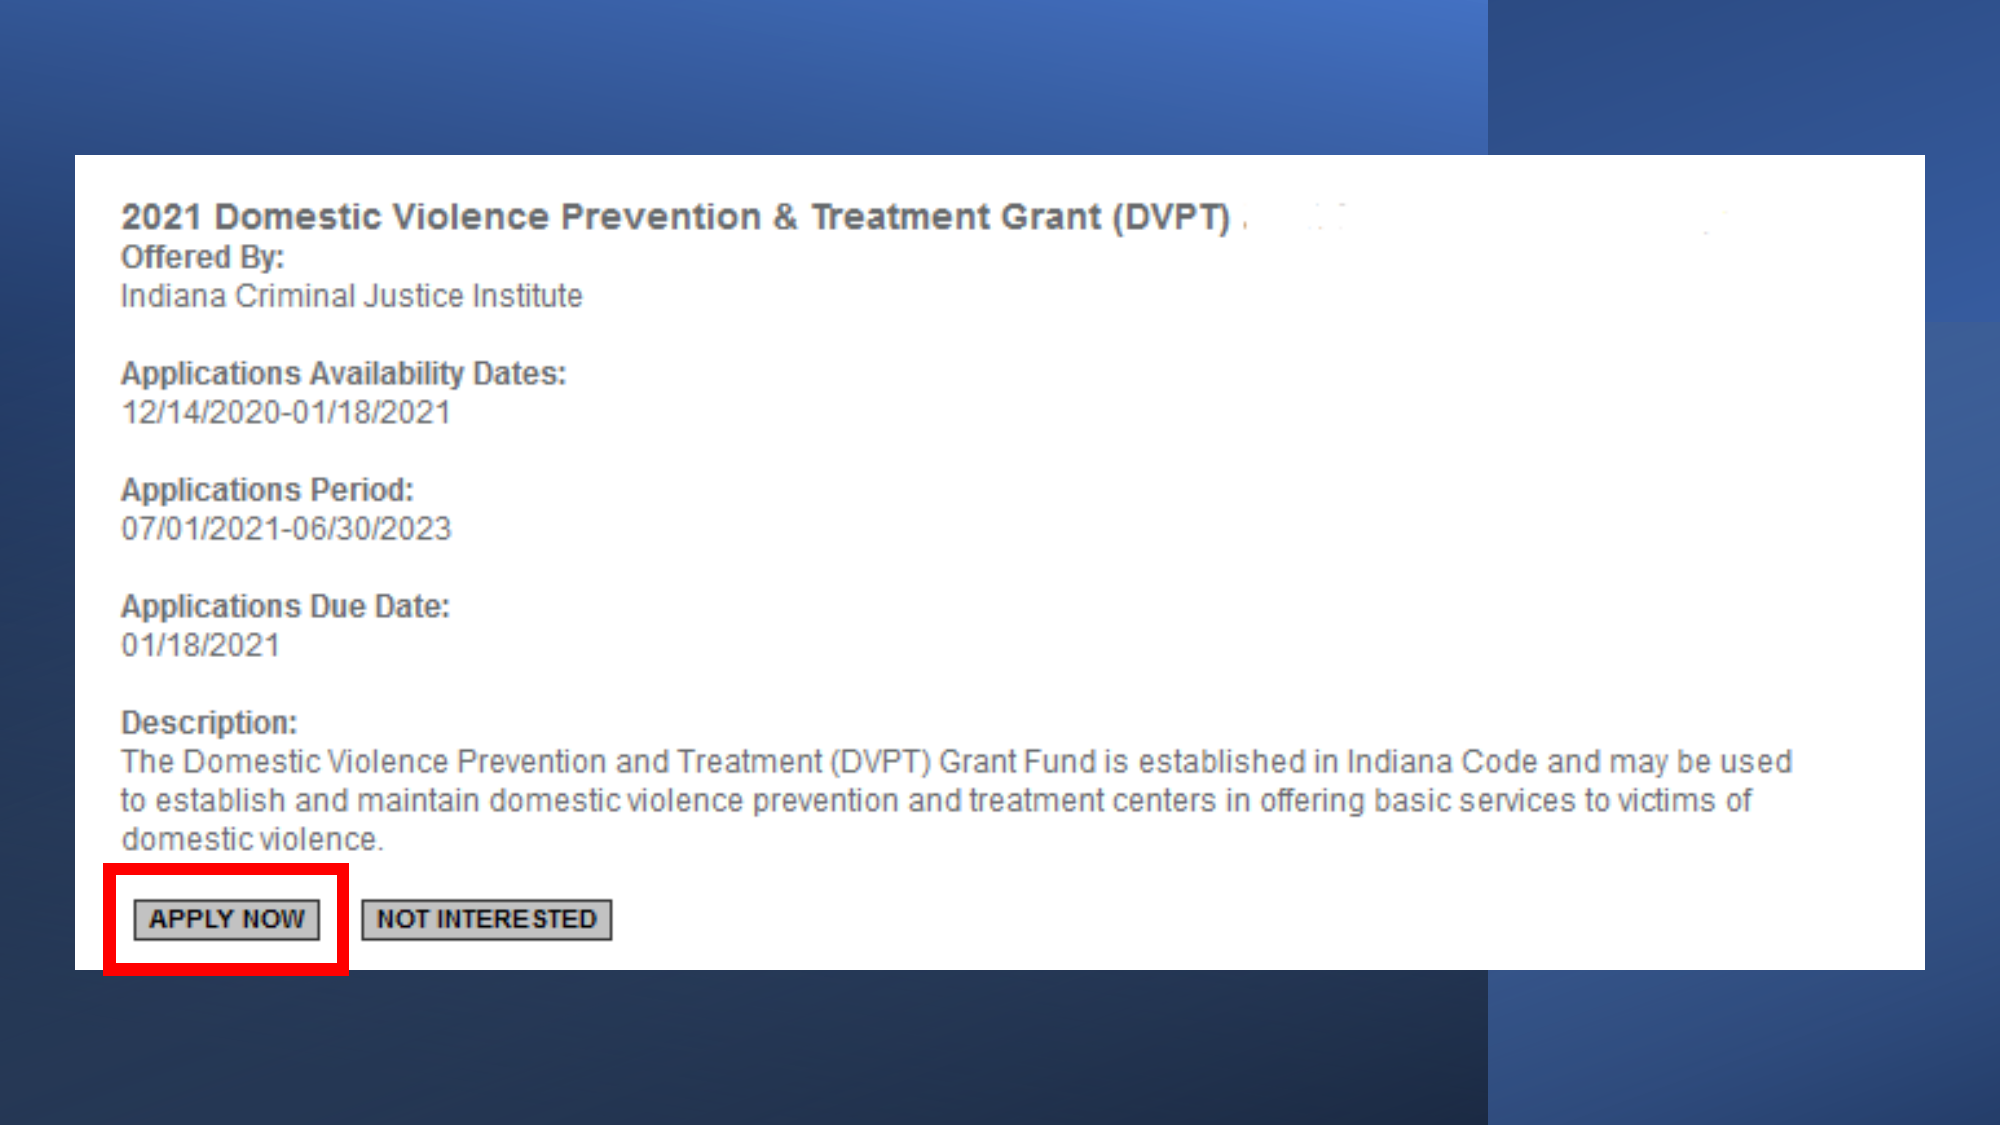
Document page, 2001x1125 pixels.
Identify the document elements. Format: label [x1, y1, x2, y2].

text_box [0, 0, 1489, 321]
text_box [1489, 0, 2000, 321]
picture [74, 155, 1925, 970]
text_box [0, 321, 2000, 1125]
